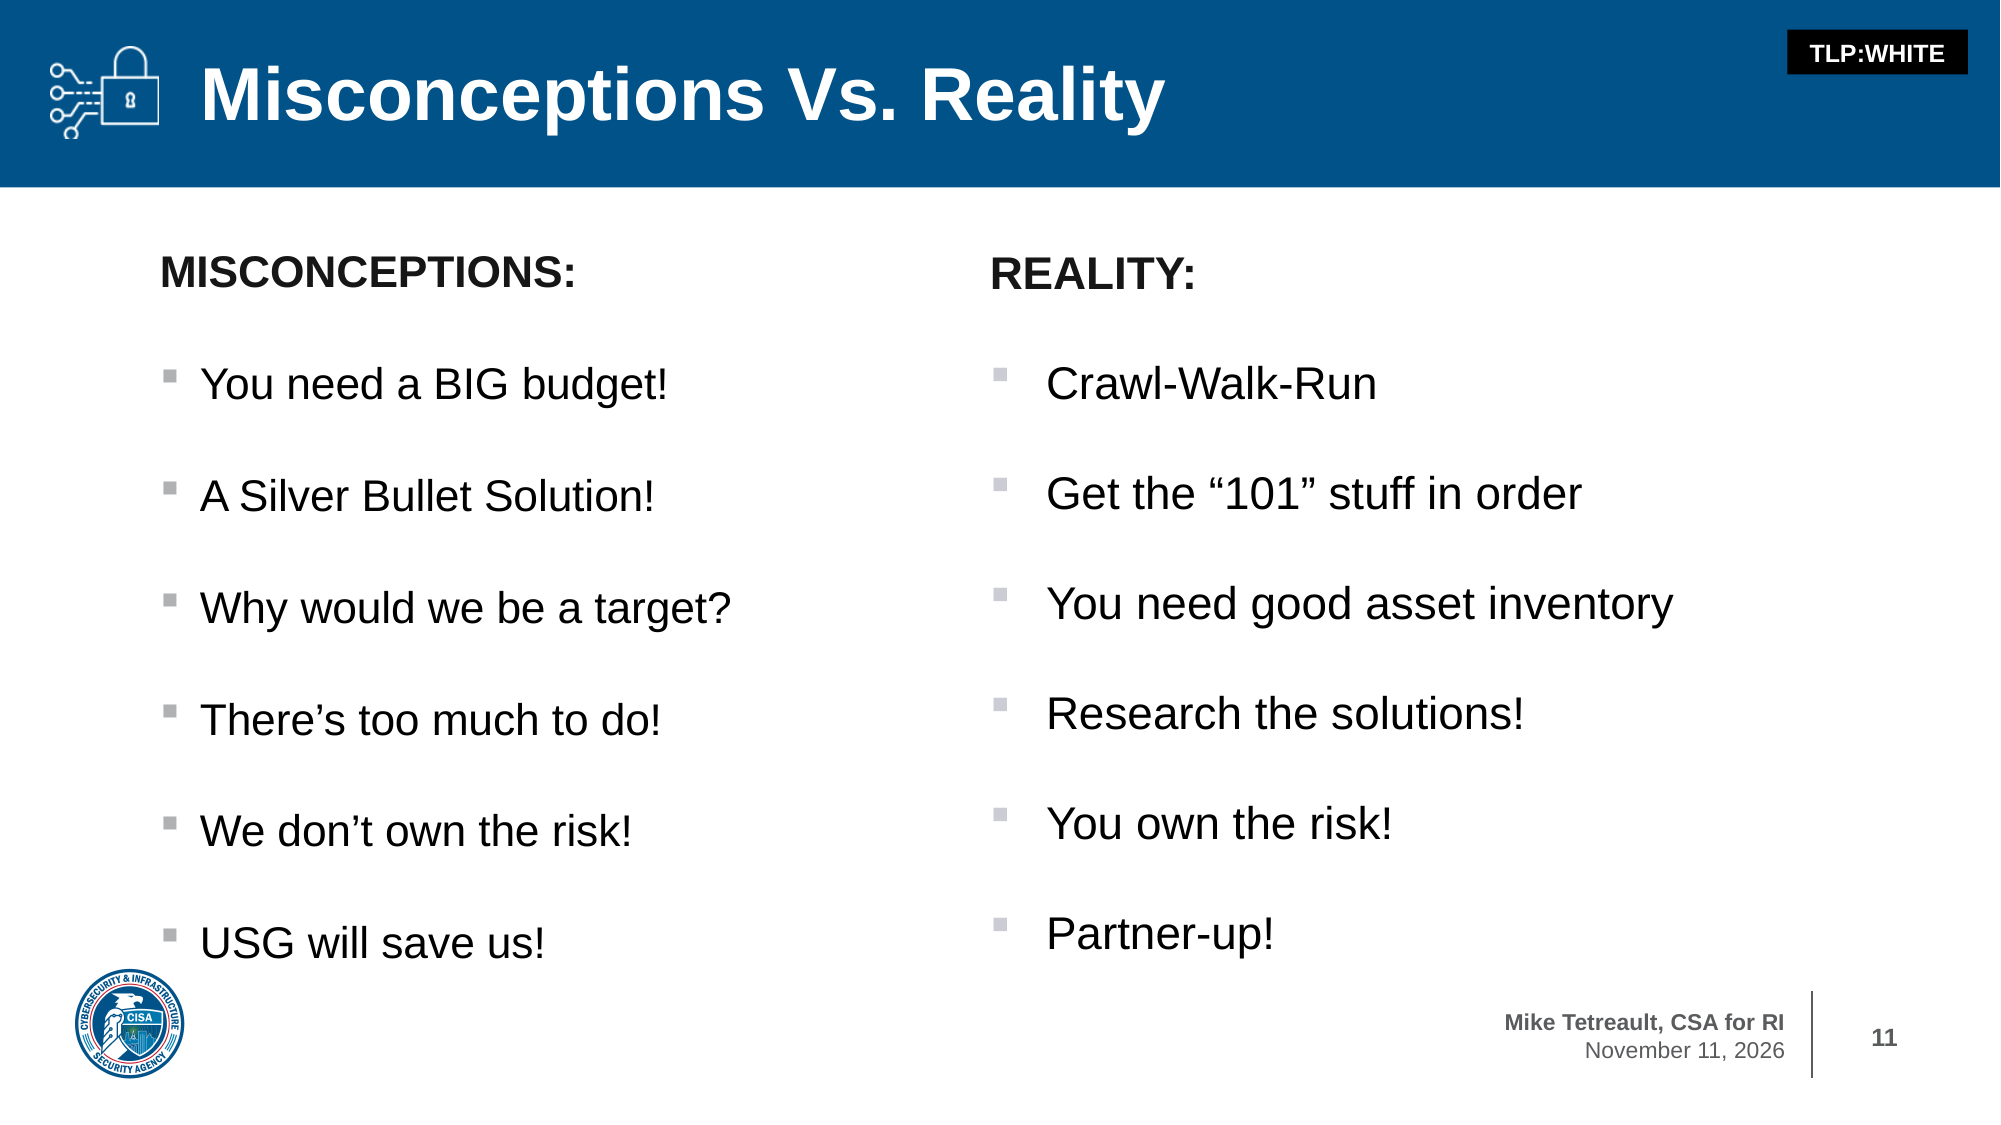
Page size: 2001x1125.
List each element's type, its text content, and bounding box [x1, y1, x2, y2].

picture [73, 967, 186, 1080]
picture [49, 46, 159, 139]
text_box REALITY: Crawl-Walk-Run Get the “101” stuff in order You need good asset inventory Research the solutions! You own the risk! Partner-up! [974, 236, 1910, 1086]
list MISCONCEPTIONS: You need a BIG budget! A Silver Bullet Solution! Why would we be a target? There’s too much to do! We don’t own the risk! USG will save us! [158, 236, 938, 975]
title Misconceptions Vs. Reality [0, 0, 2000, 188]
text_box TLP:WHITE [1787, 29, 1968, 75]
